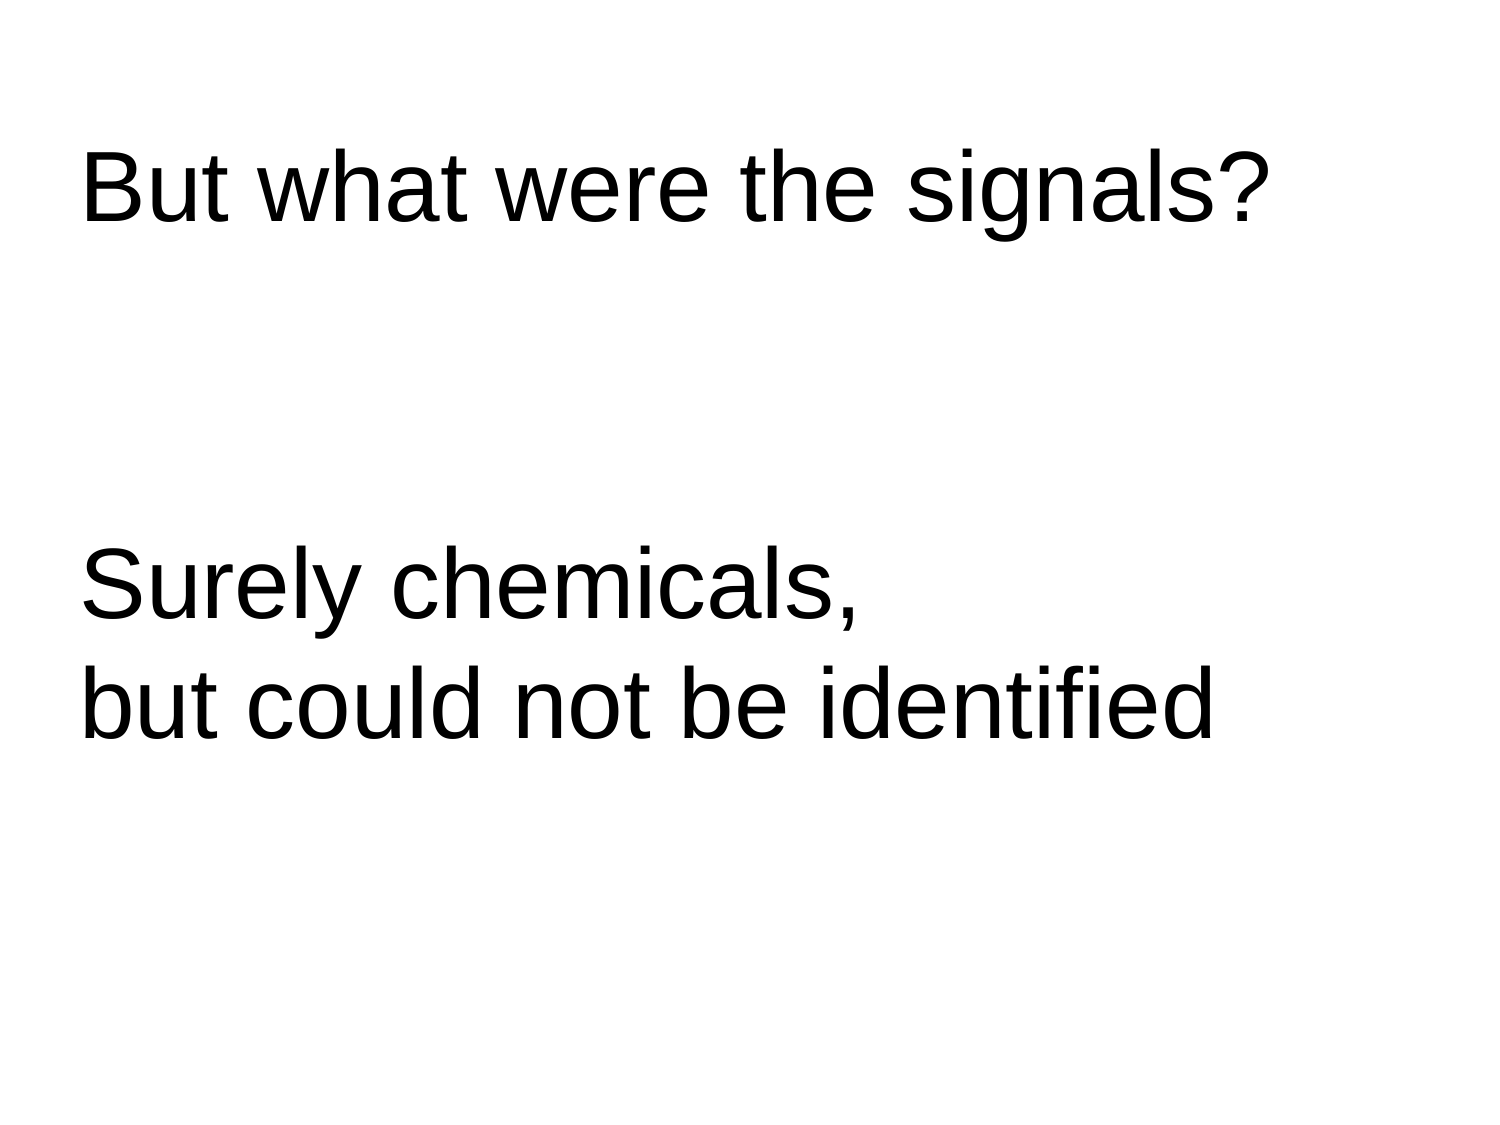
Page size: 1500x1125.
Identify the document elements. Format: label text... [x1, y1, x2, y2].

text_box But what were the signals? Surely chemicals, but could not be identified [64, 113, 1294, 767]
